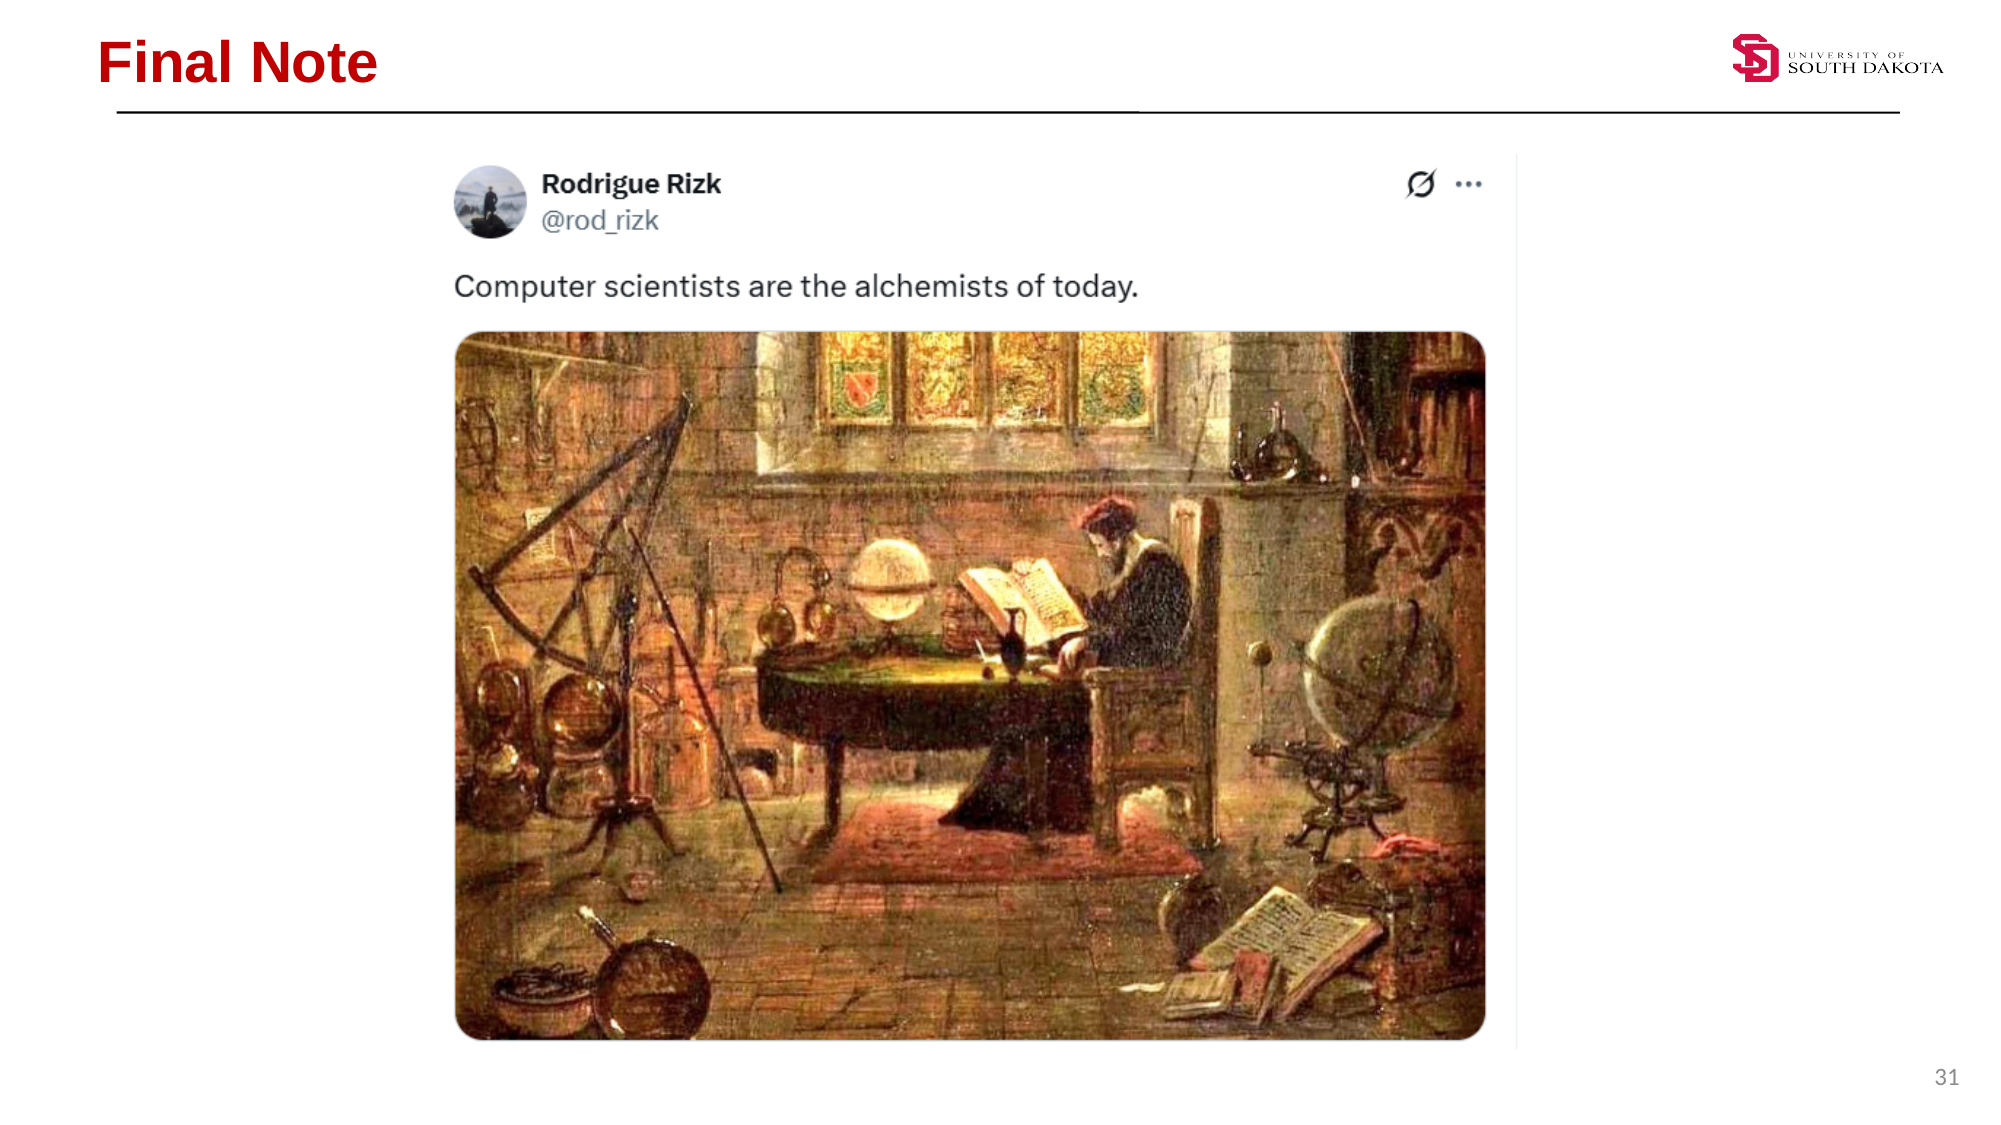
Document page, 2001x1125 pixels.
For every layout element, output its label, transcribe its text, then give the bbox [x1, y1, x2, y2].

picture [424, 153, 1519, 1049]
text_box 31 [1637, 1044, 1975, 1105]
title Final Note [87, 29, 1425, 100]
picture [1733, 34, 1944, 82]
